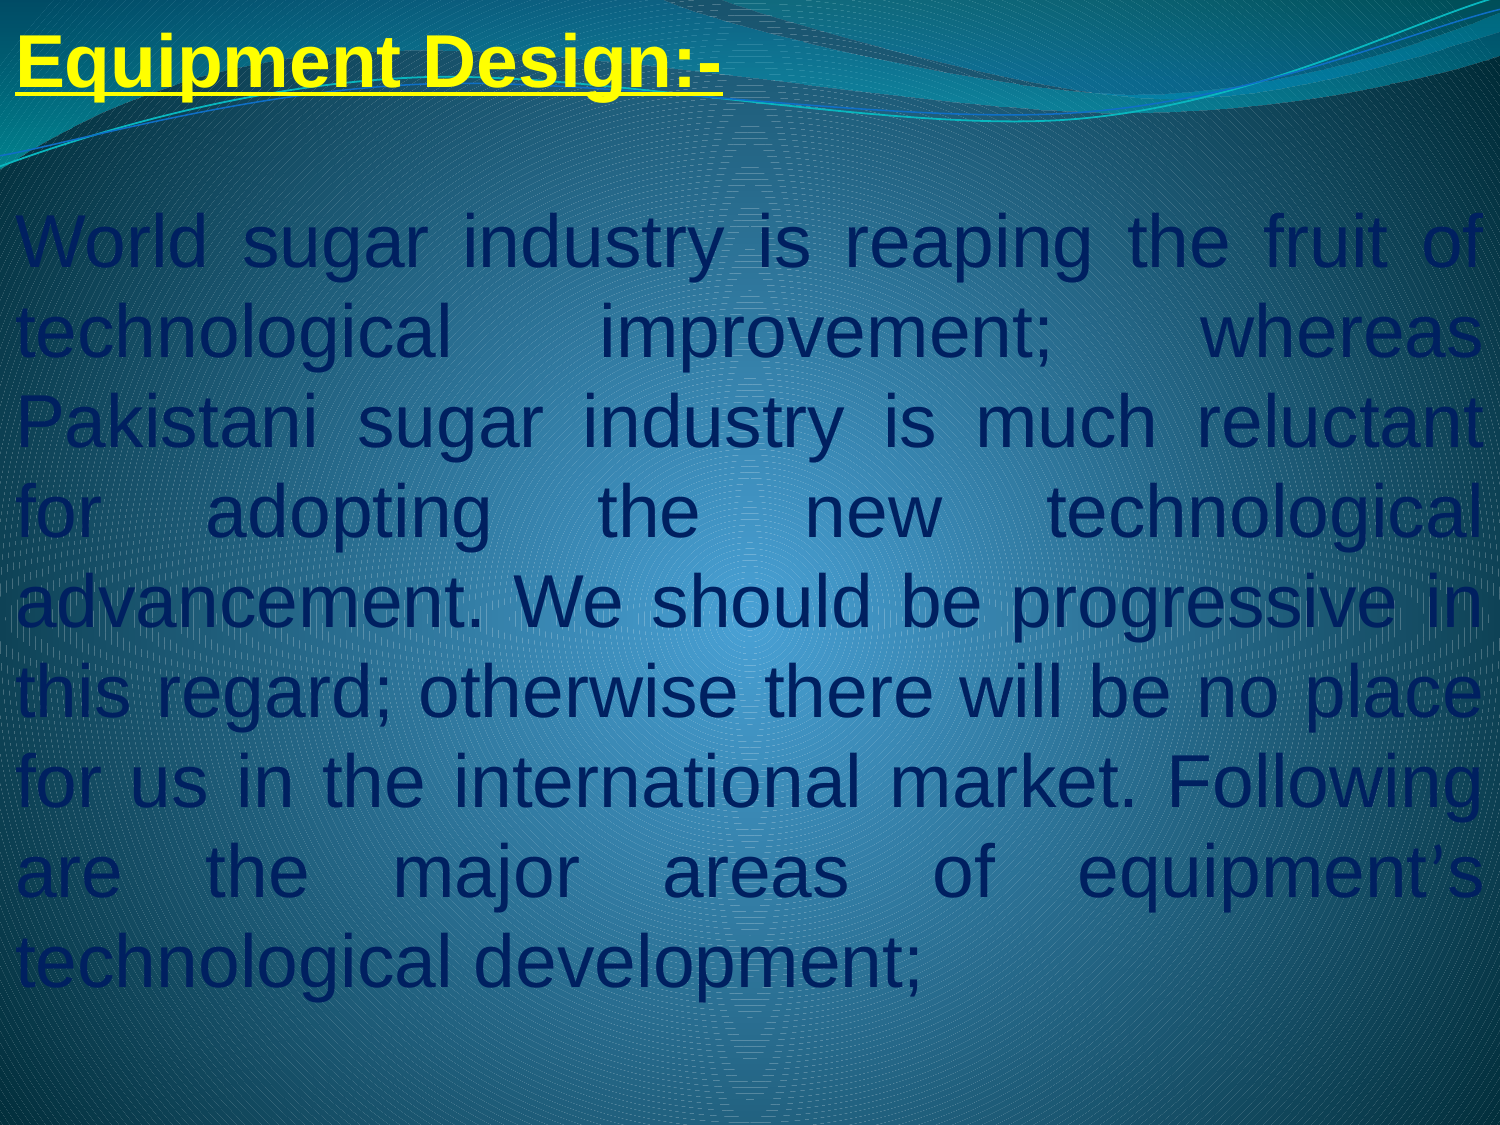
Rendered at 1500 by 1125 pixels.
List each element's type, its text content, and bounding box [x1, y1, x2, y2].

text_box Equipment Design:- World sugar industry is reaping the fruit of technological improvement; whereas Pakistani sugar industry is much reluctant for adopting the new technological advancement. We should be progressive in this regard; otherwise there will be no place for us in the international market. Following are the major areas of equipment’s technological development; [0, 4, 1500, 1010]
